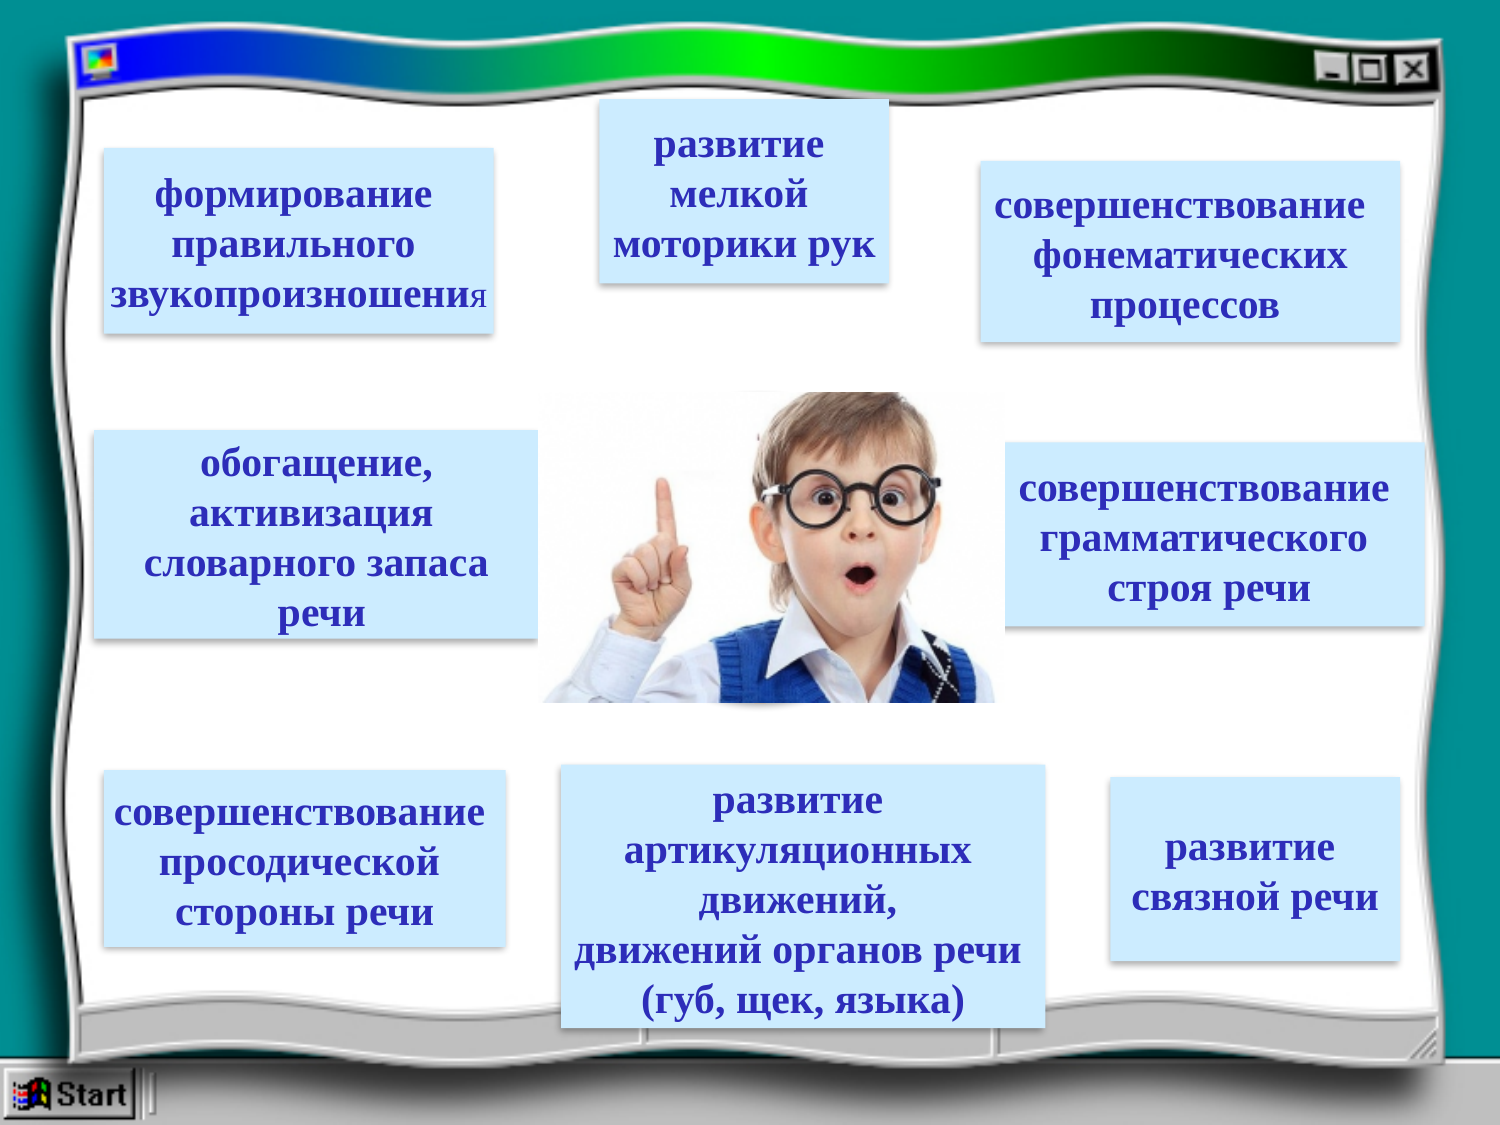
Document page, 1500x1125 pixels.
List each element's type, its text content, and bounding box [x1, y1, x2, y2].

text_box развитие мелкой моторики рук [599, 99, 889, 284]
text_box формирование правильного звукопроизношения [103, 147, 494, 334]
text_box совершенствование грамматического строя речи [1009, 442, 1425, 627]
text_box развитие артикуляционных движений, движений органов речи (губ, щек, языка) [561, 764, 1046, 1029]
text_box обогащение, активизация словарного запаса речи [94, 430, 533, 639]
text_box совершенствование просодической стороны речи [103, 770, 506, 947]
text_box развитие связной речи [1110, 777, 1401, 962]
text_box совершенствование фонематических процессов [980, 160, 1401, 343]
picture [0, 0, 1500, 1125]
